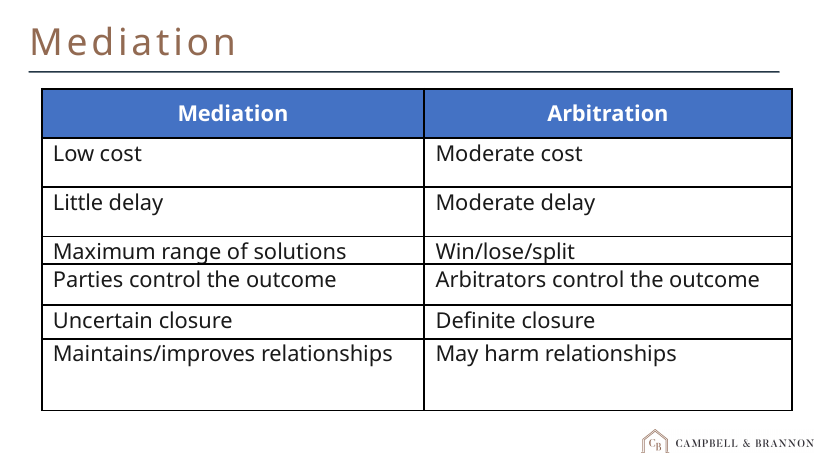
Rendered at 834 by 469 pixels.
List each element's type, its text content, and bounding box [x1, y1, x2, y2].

text_box Mediation [29, 21, 587, 63]
table_cell Moderate delay [425, 188, 791, 236]
table_cell Uncertain closure [43, 306, 423, 338]
table_cell Moderate cost [425, 139, 791, 186]
table_cell Little delay [43, 188, 423, 236]
table_cell Win/lose/split [425, 237, 791, 263]
picture [641, 429, 815, 453]
table_cell Maximum range of solutions [43, 237, 423, 263]
table_cell Maintains/improves relationships [43, 340, 423, 410]
table_cell Arbitrators control the outcome [425, 265, 791, 304]
table_cell Low cost [43, 139, 423, 186]
table_cell May harm relationships [425, 340, 791, 410]
table_cell Parties control the outcome [43, 265, 423, 304]
table_header Mediation [43, 90, 423, 137]
table_header Arbitration [425, 90, 791, 137]
table_cell Definite closure [425, 306, 791, 338]
